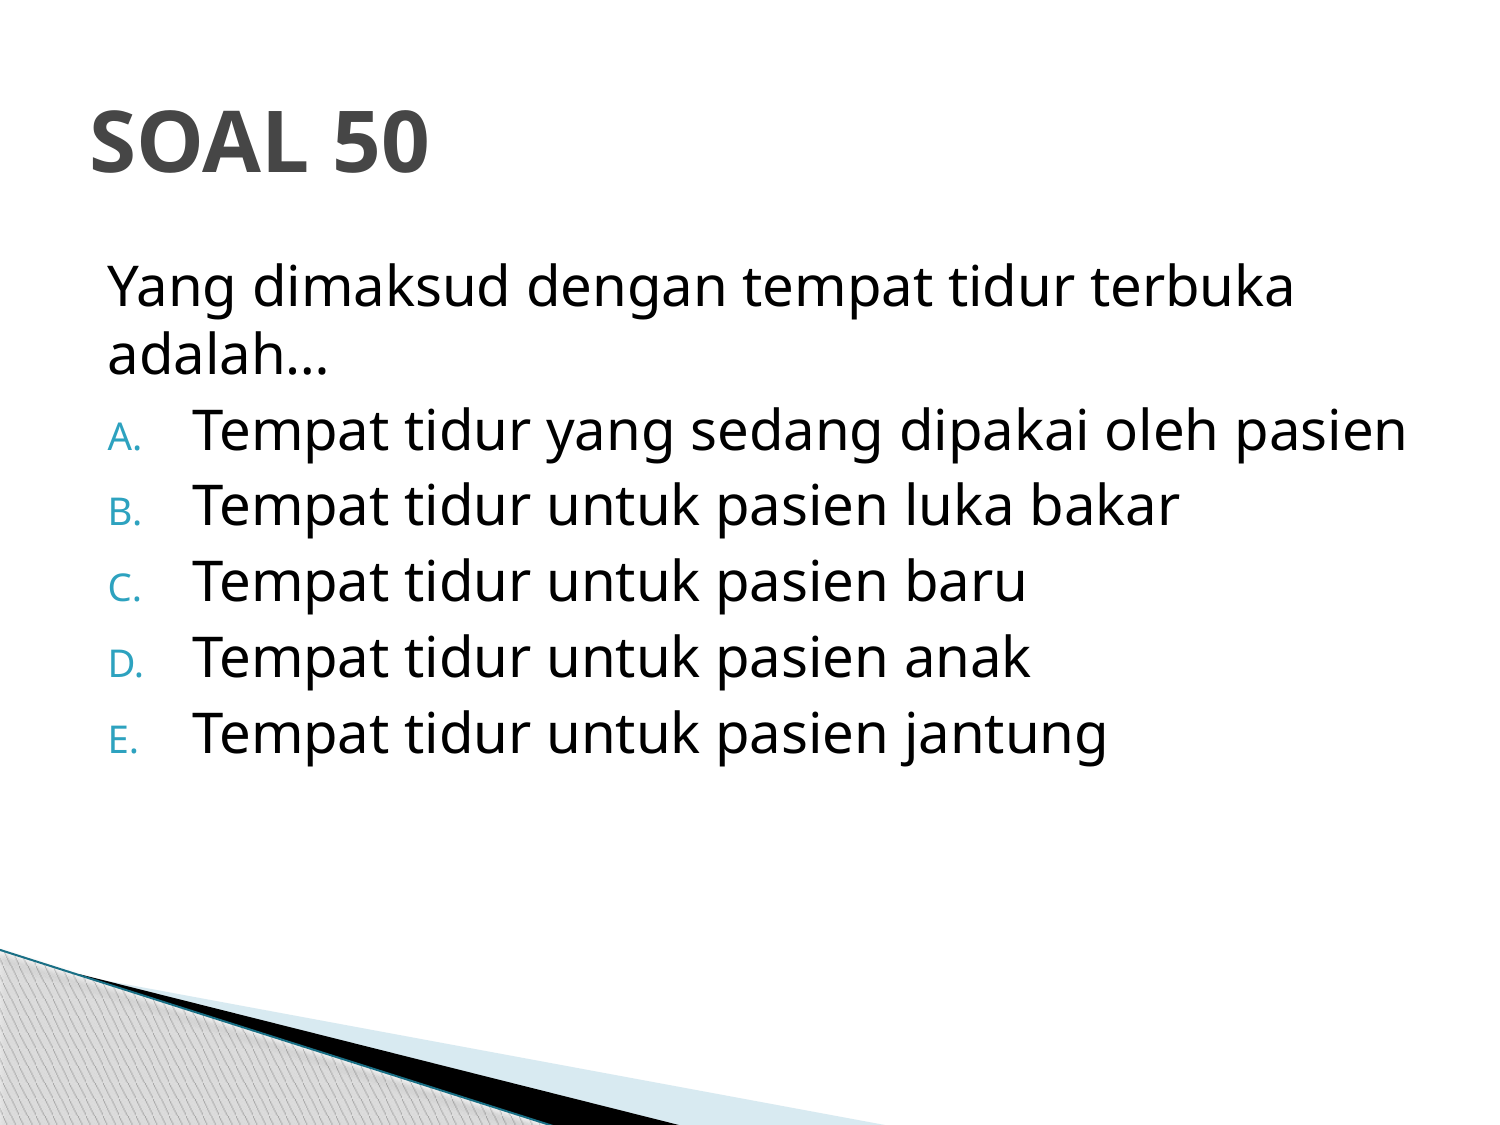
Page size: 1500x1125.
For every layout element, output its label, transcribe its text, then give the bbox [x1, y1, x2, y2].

list Yang dimaksud dengan tempat tidur terbuka adalah… Tempat tidur yang sedang dipakai oleh pasien Tempat tidur untuk pasien luka bakar Tempat tidur untuk pasien baru Tempat tidur untuk pasien anak Tempat tidur untuk pasien jantung [75, 243, 1425, 986]
title SOAL 50 [75, 45, 1425, 233]
